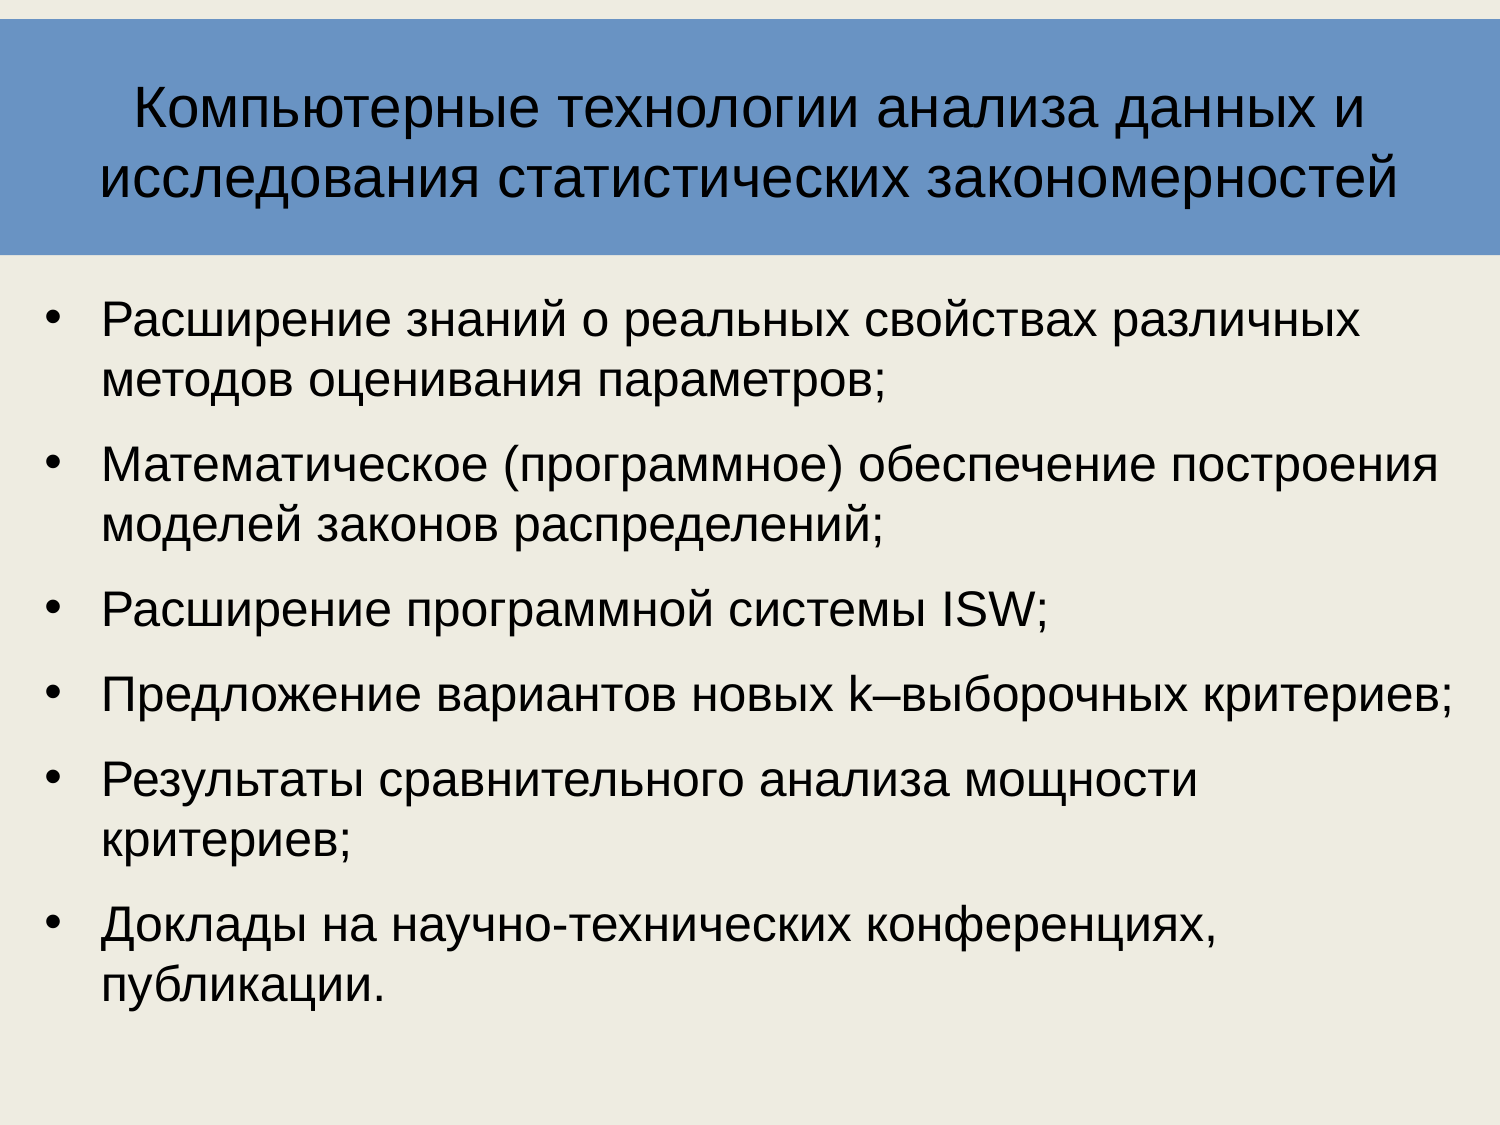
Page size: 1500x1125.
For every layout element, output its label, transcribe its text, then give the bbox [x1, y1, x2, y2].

text_box [0, 17, 1500, 257]
title Компьютерные технологии анализа данных и исследования статистических закономерностей [75, 45, 1425, 233]
list Расширение знаний о реальных свойствах различных методов оценивания параметров; Математическое (программное) обеспечение построения моделей законов распределений; Расширение программной системы ISW; Предложение вариантов новых k–выборочных критериев; Результаты сравнительного анализа мощности критериев; Доклады на научно-технических конференциях, публикации. [29, 278, 1471, 1076]
